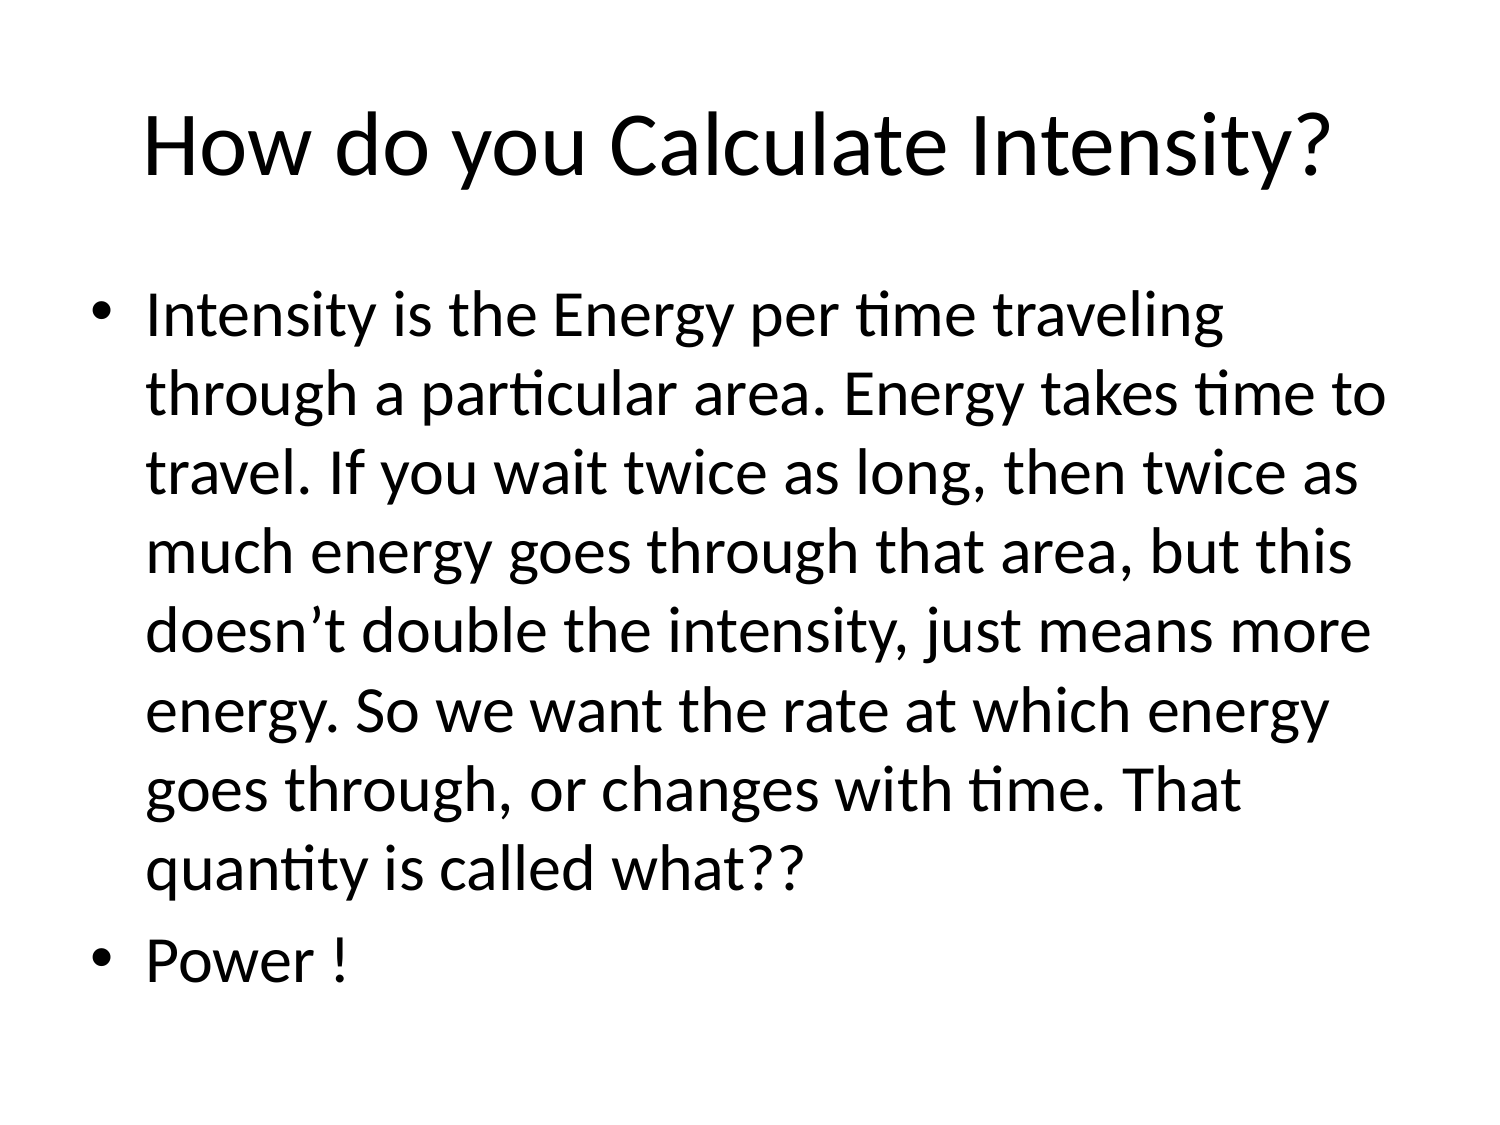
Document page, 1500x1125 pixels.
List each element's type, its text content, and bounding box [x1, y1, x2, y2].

title How do you Calculate Intensity? [75, 45, 1425, 233]
list Intensity is the Energy per time traveling through a particular area. Energy takes time to travel. If you wait twice as long, then twice as much energy goes through that area, but this doesn’t double the intensity, just means more energy. So we want the rate at which energy goes through, or changes with time. That quantity is called what?? Power ! [75, 262, 1425, 1005]
